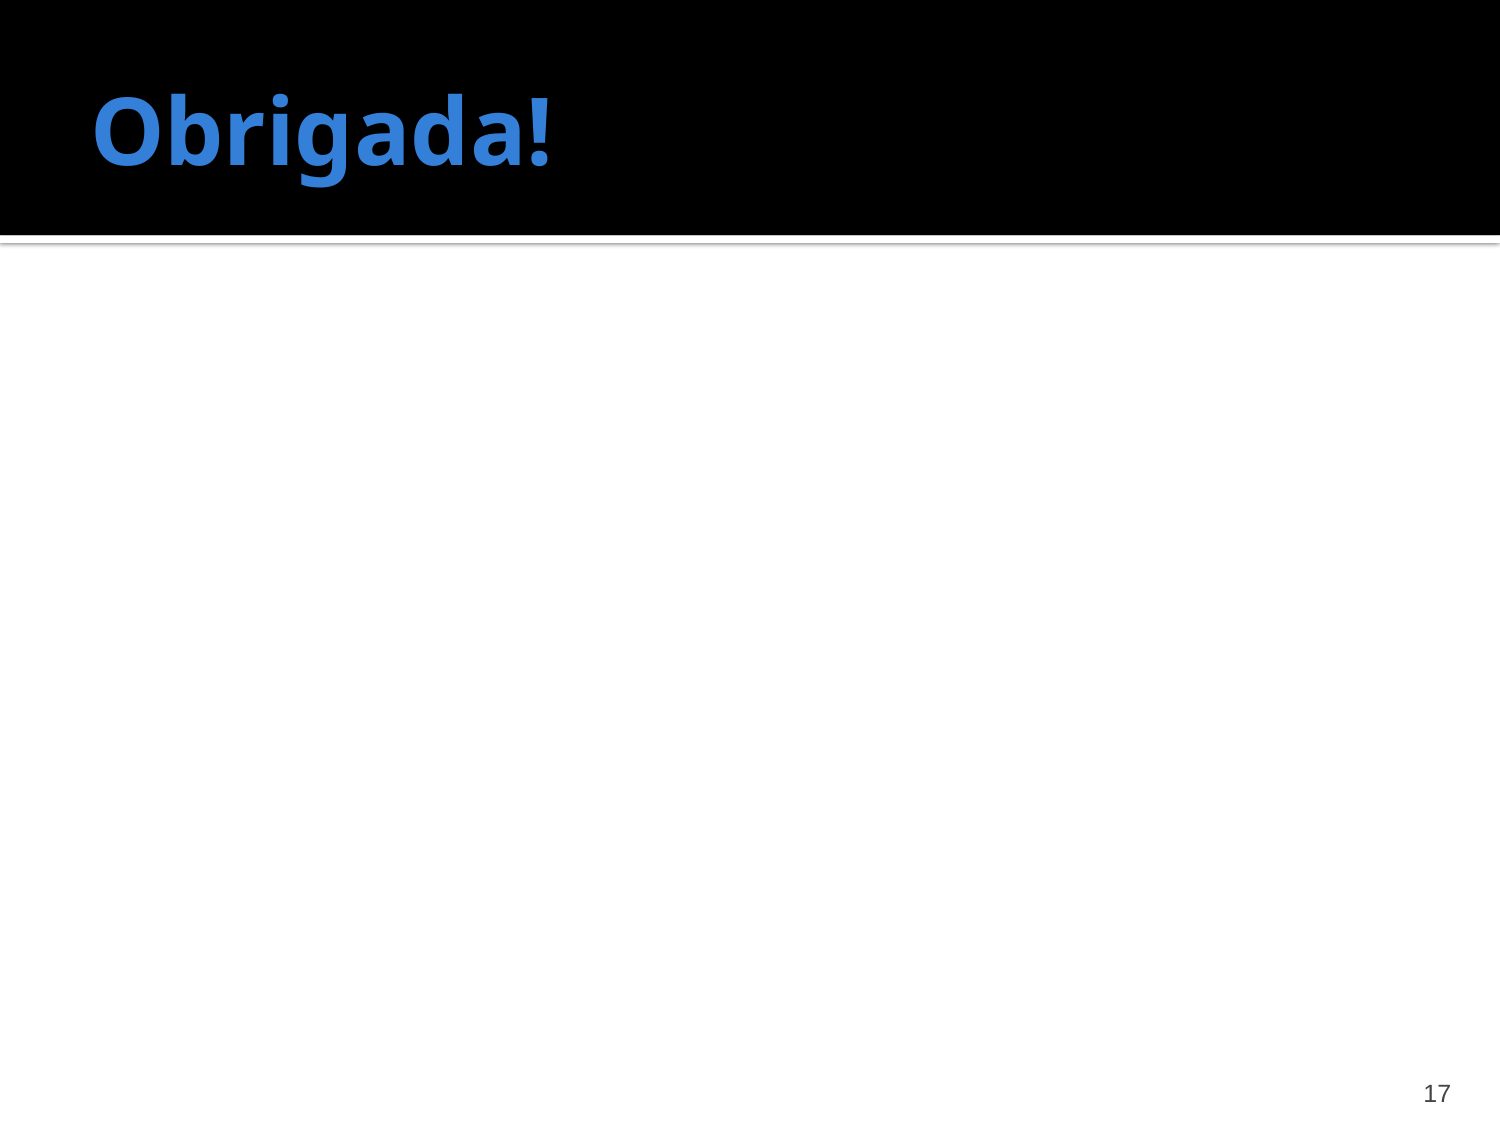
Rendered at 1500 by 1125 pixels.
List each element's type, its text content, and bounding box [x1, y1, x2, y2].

slide_number 17 [1345, 1062, 1467, 1108]
title Obrigada! [75, 25, 1425, 231]
